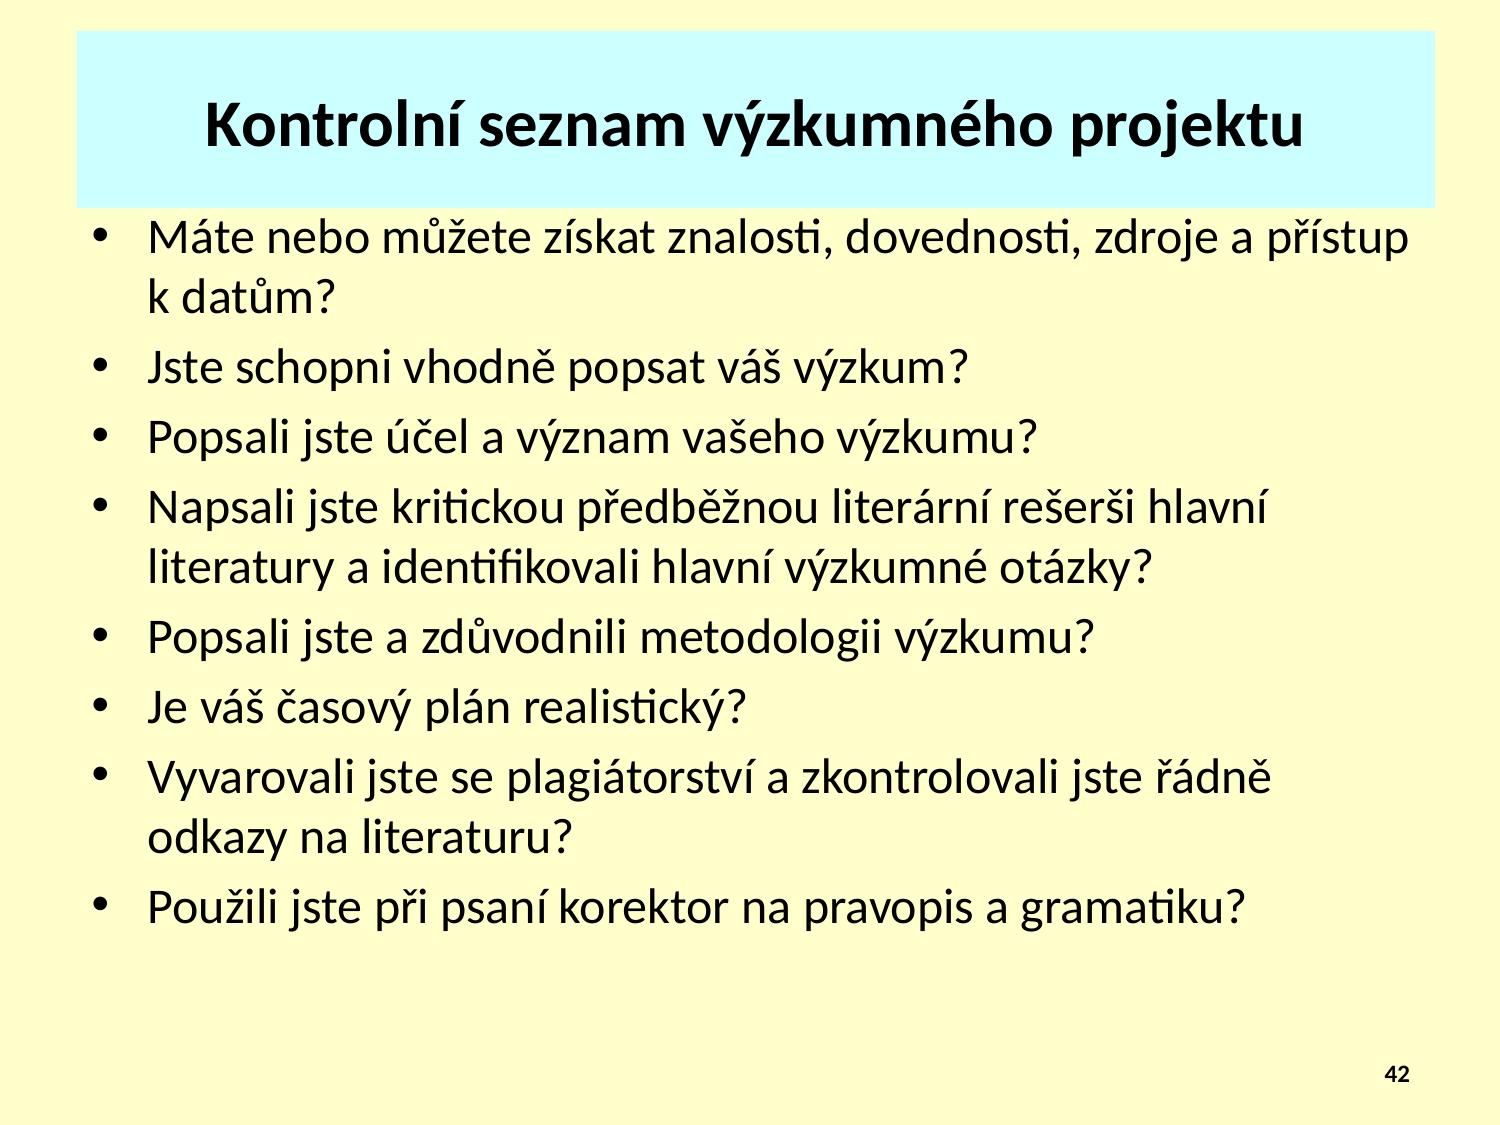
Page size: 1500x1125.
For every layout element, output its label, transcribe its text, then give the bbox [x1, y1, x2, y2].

list Máte nebo můžete získat znalosti, dovednosti, zdroje a přístup k datům? Jste schopni vhodně popsat váš výzkum? Popsali jste účel a význam vašeho výzkumu? Napsali jste kritickou předběžnou literární rešerši hlavní literatury a identifikovali hlavní výzkumné otázky? Popsali jste a zdůvodnili metodologii výzkumu? Je váš časový plán realistický? Vyvarovali jste se plagiátorství a zkontrolovali jste řádně odkazy na literaturu? Použili jste při psaní korektor na pravopis a gramatiku? [76, 196, 1427, 1012]
slide_number 42 [1074, 1042, 1425, 1103]
title Kontrolní seznam výzkumného projektu [76, 30, 1436, 209]
